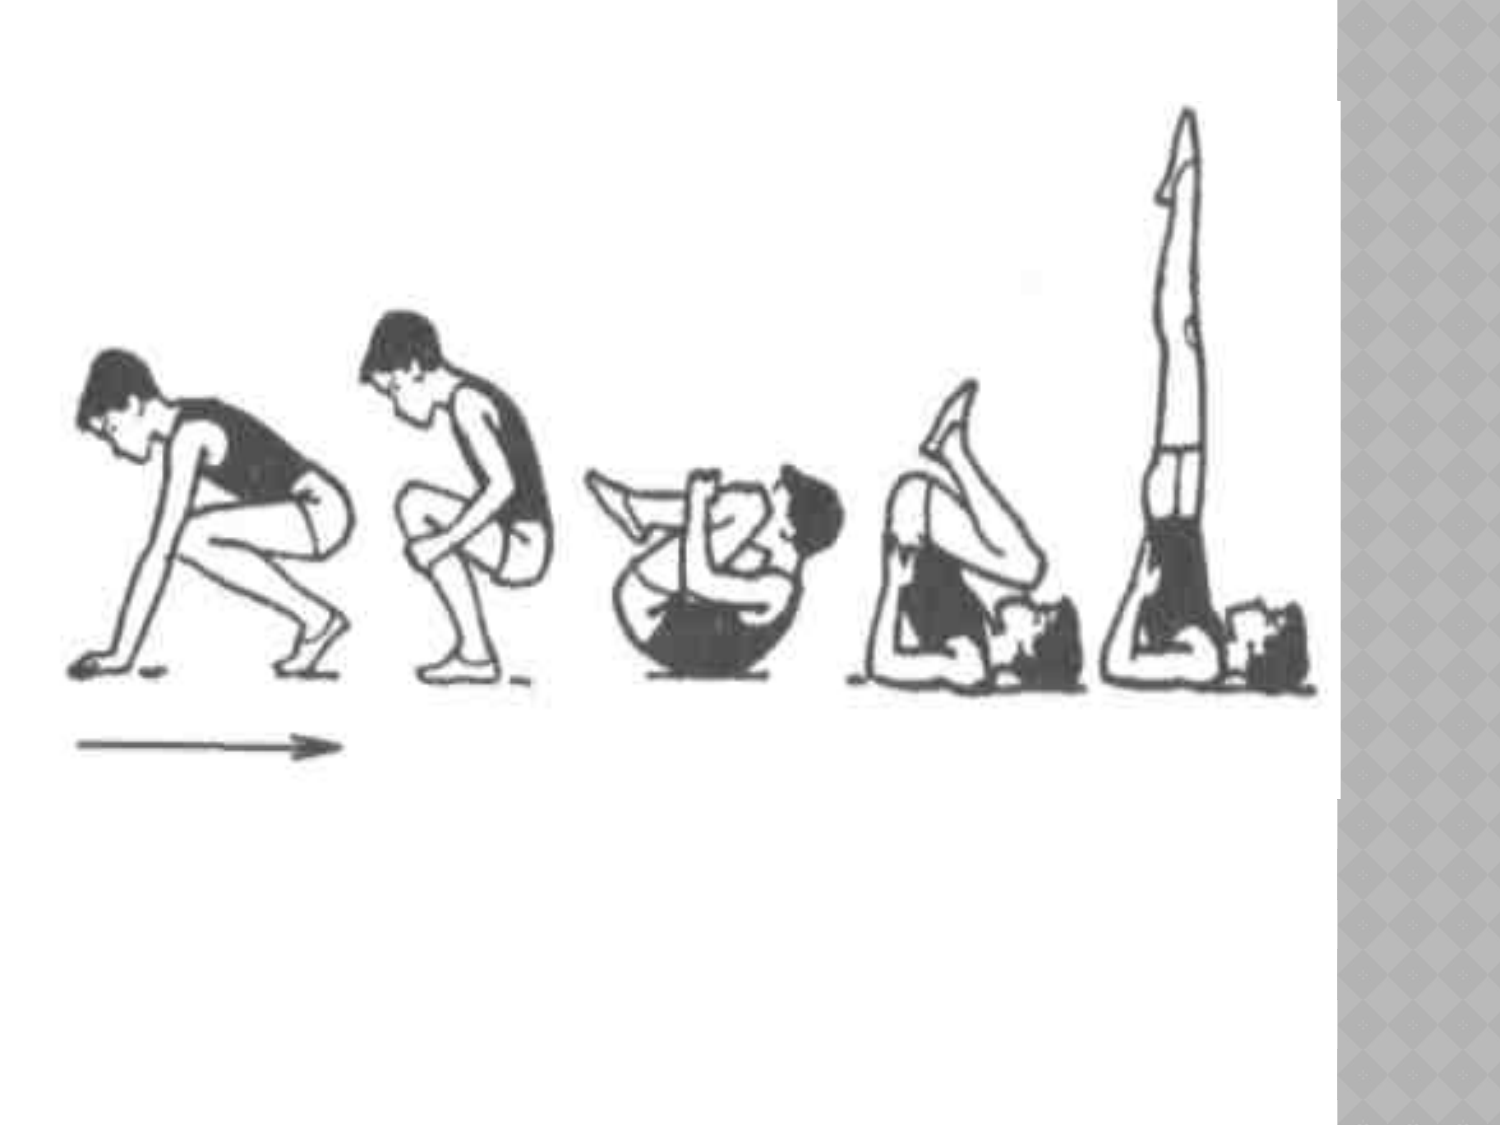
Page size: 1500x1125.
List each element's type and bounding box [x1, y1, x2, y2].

picture [40, 101, 1342, 799]
